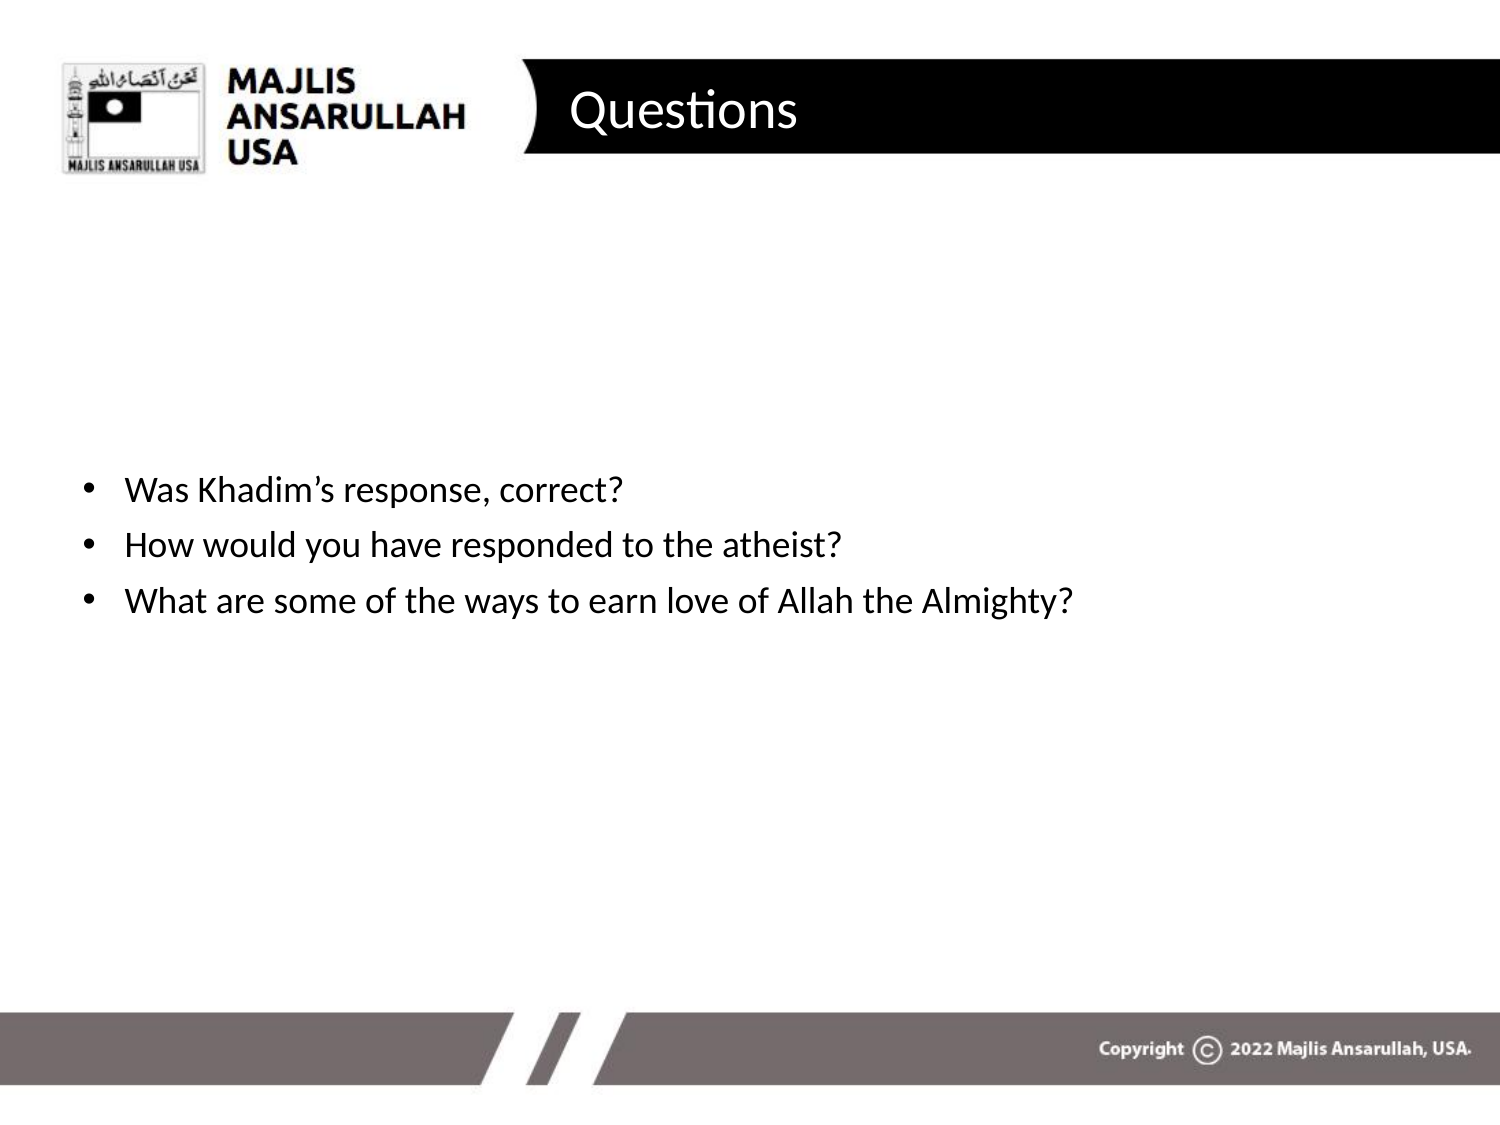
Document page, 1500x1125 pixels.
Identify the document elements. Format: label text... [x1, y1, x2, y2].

picture [0, 0, 1500, 1125]
list Was Khadim’s response, correct? How would you have responded to the atheist? What are some of the ways to earn love of Allah the Almighty? [75, 457, 1425, 668]
title Questions [562, 50, 1500, 162]
